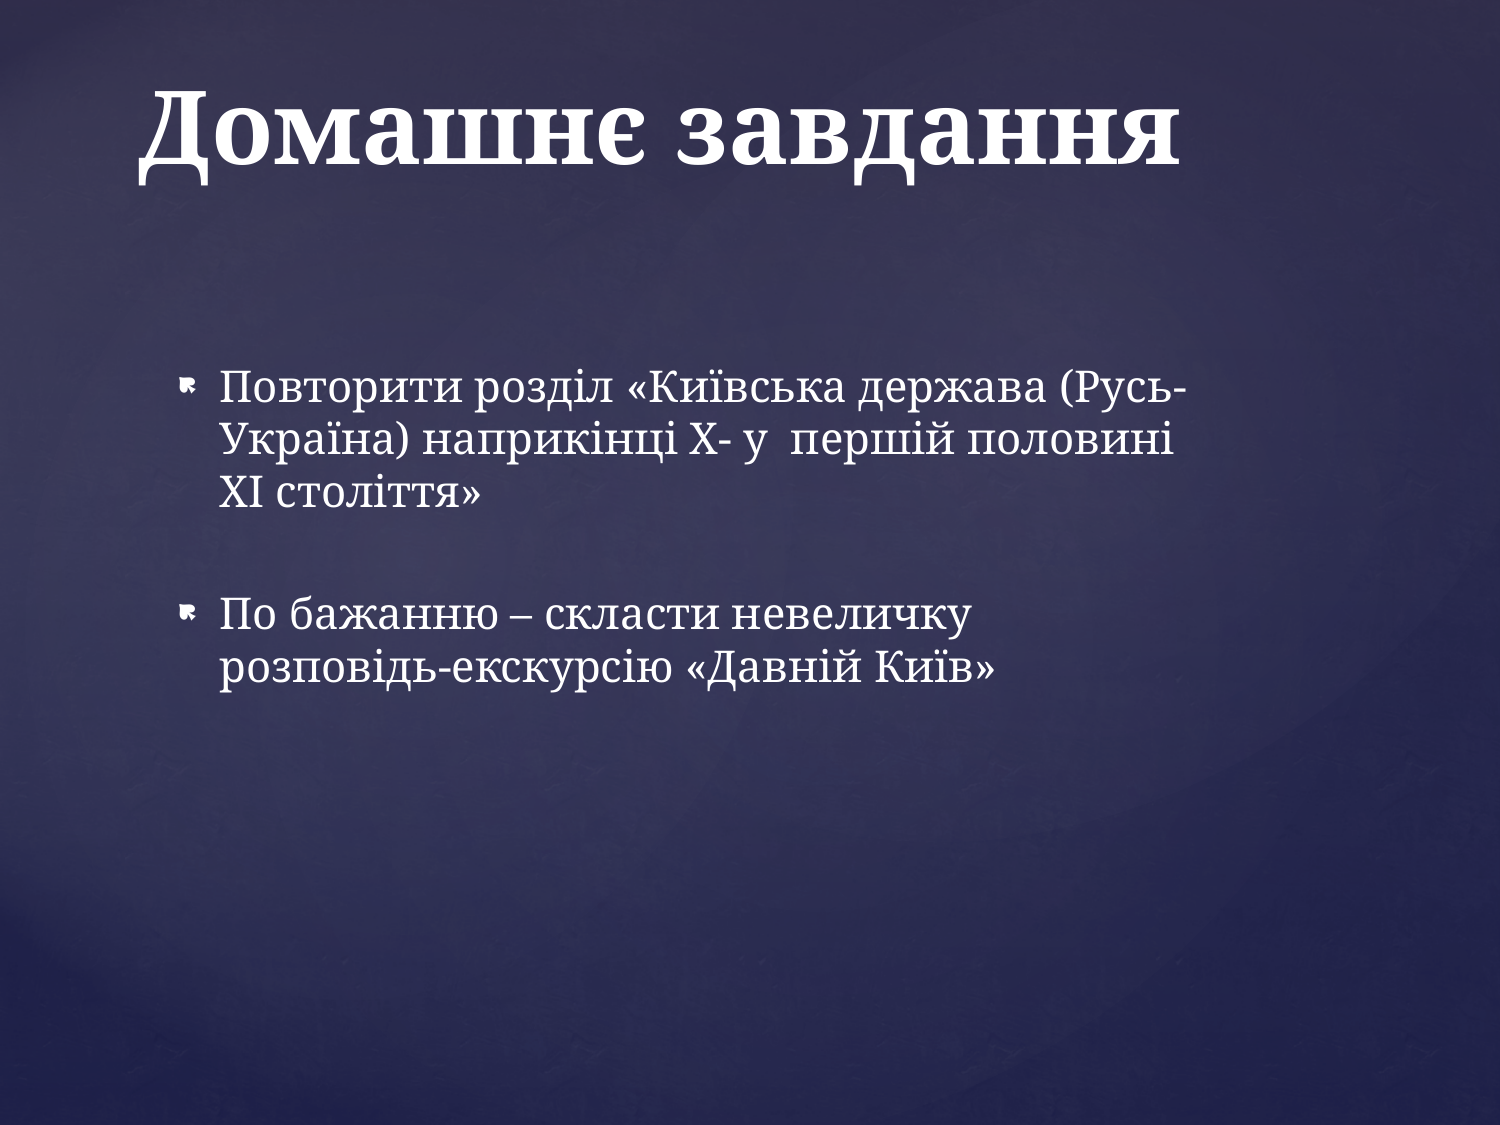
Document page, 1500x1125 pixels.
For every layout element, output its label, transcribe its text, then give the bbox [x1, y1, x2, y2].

list Повторити розділ «Київська держава (Русь-Україна) наприкінці X- у першій половині XI століття» По бажанню – скласти невеличку розповідь-екскурсію «Давній Київ» [159, 255, 1223, 856]
title Домашнє завдання [123, 42, 1362, 193]
